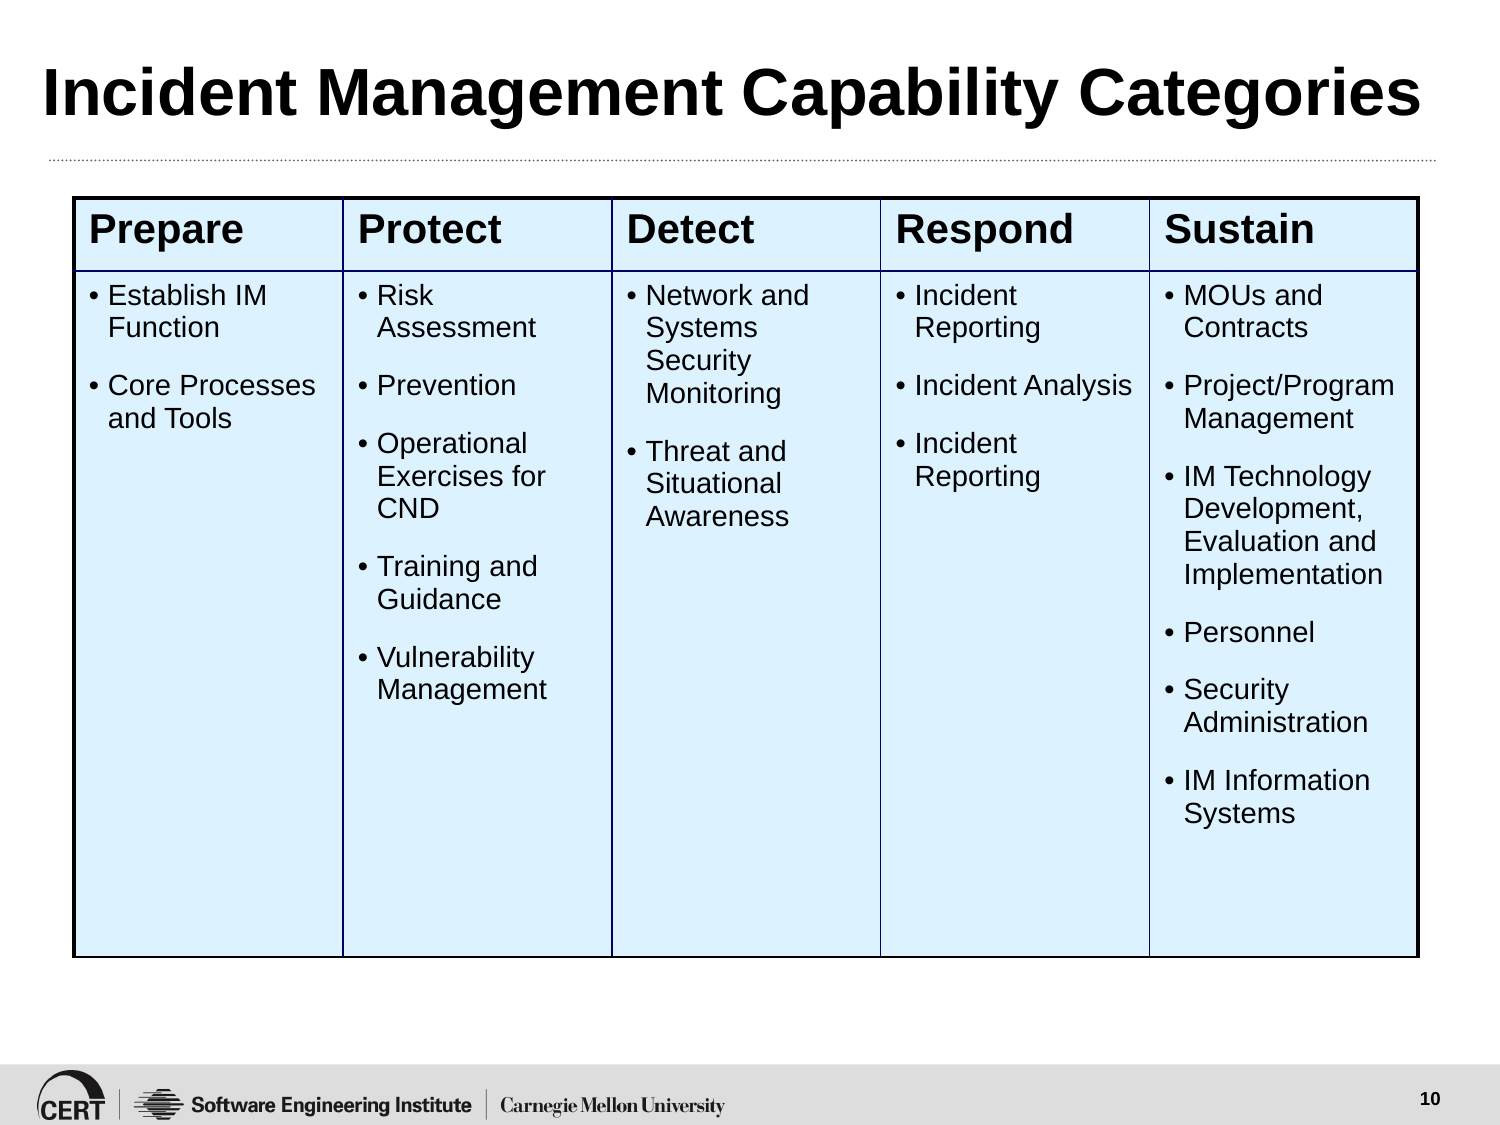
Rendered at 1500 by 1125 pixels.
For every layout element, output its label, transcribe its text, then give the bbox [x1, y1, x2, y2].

table_header Respond [881, 200, 1149, 270]
table_cell Incident Reporting Incident Analysis Incident Reporting [881, 272, 1149, 956]
table_header Prepare [76, 200, 342, 270]
table_header Sustain [1150, 200, 1416, 270]
picture [37, 1069, 725, 1122]
table_cell MOUs and Contracts Project/Program Management IM Technology Development, Evaluation and Implementation Personnel Security Administration IM Information Systems [1150, 272, 1416, 956]
table_cell Establish IM Function Core Processes and Tools [76, 272, 342, 956]
table_header Detect [613, 200, 880, 270]
table_cell Network and Systems Security Monitoring Threat and Situational Awareness [613, 272, 880, 956]
table_cell Risk Assessment Prevention Operational Exercises for CND Training and Guidance Vulnerability Management [344, 272, 611, 956]
table_header Protect [344, 200, 611, 270]
title Incident Management Capability Categories [42, 37, 1434, 155]
